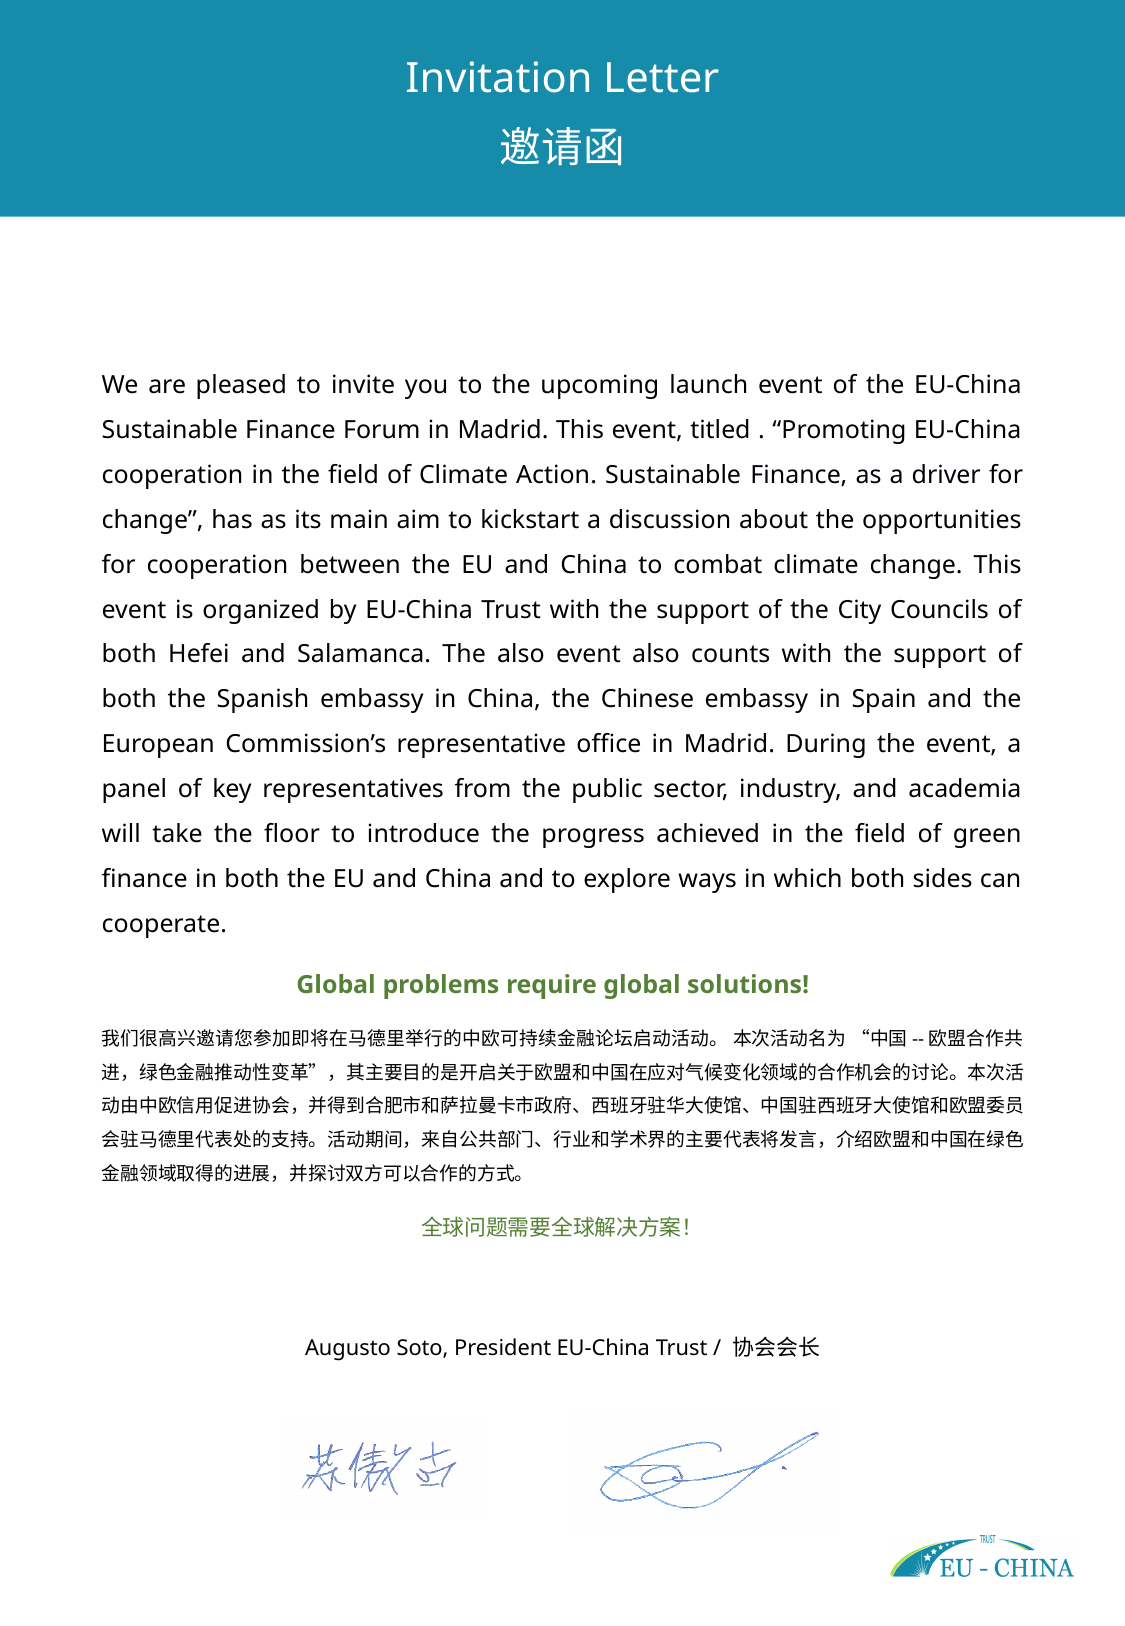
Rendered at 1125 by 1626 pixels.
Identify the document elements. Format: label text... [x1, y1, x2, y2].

text_box Augusto Soto, President EU-China Trust / 协会会长 [86, 1312, 1039, 1368]
picture [280, 1416, 488, 1515]
picture [889, 1535, 1074, 1578]
text_box We are pleased to invite you to the upcoming launch event of the EU-China Sustainable Finance Forum in Madrid. This event, titled . “Promoting EU-China cooperation in the field of Climate Action. Sustainable Finance, as a driver for change”, has as its main aim to kickstart a discussion about the opportunities for cooperation between the EU and China to combat climate change. This event is organized by EU-China Trust with the support of the City Councils of both Hefei and Salamanca. The also event also counts with the support of both the Spanish embassy in China, the Chinese embassy in Spain and the European Commission’s representative office in Madrid. During the event, a panel of key representatives from the public sector, industry, and academia will take the floor to introduce the progress achieved in the field of green finance in both the EU and China and to explore ways in which both sides can cooperate. Global problems require global solutions! 我们很高兴邀请您参加即将在马德里举行的中欧可持续金融论坛启动活动。 本次活动名为 “中国--欧盟合作共进，绿色金融推动性变革”，其主要目的是开启关于欧盟和中国在应对气候变化领域的合作机会的讨论。本次活动由中欧信用促进协会，并得到合肥市和萨拉曼卡市政府、西班牙驻华大使馆、中国驻西班牙大使馆和欧盟委员会驻马德里代表处的支持。活动期间，来自公共部门、行业和学术界的主要代表将发言，介绍欧盟和中国在绿色金融领域取得的进展，并探讨双方可以合作的方式。 全球问题需要全球解决方案！ [86, 346, 1039, 1304]
text_box [0, 0, 1125, 217]
text_box Invitation Letter 邀请函 [280, 39, 844, 179]
picture [572, 1408, 837, 1534]
